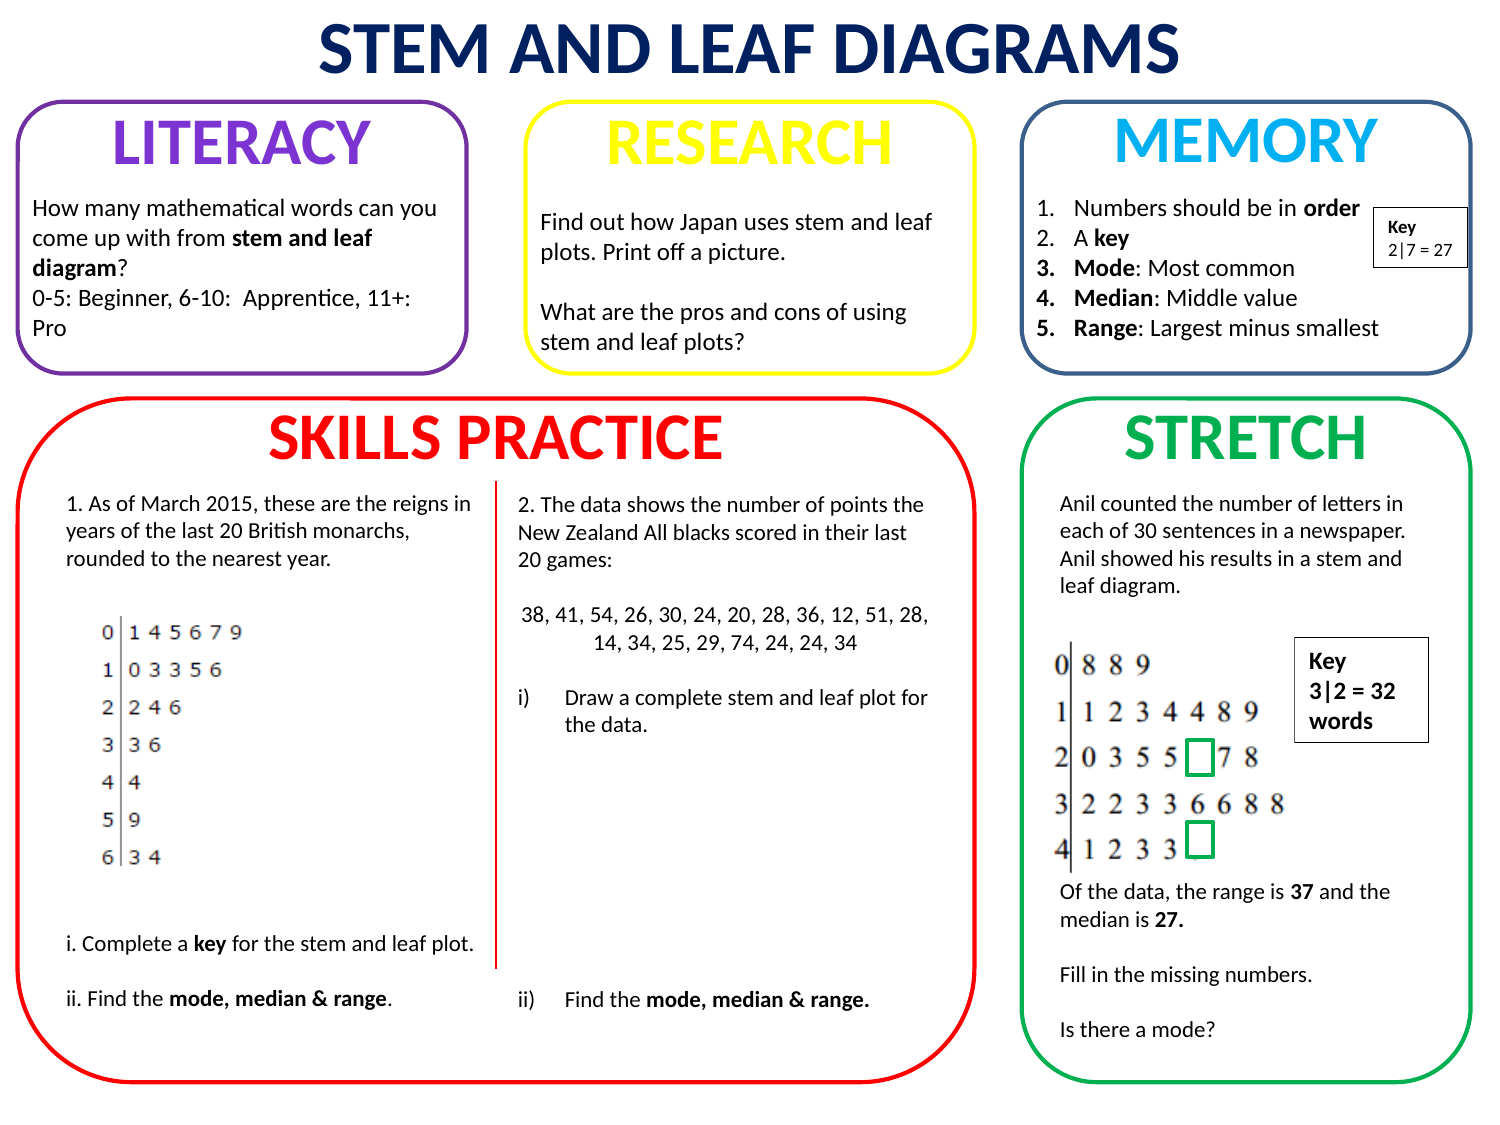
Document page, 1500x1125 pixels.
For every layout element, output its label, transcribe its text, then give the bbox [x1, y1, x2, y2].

text_box Stretch [1109, 385, 1383, 481]
text_box [387, 99, 469, 341]
text_box Literacy [97, 89, 387, 184]
text_box i. Complete a key for the stem and leaf plot. ii. Find the mode, median & range. [51, 920, 496, 1018]
text_box 1. As of March 2015, these are the reigns in years of the last 20 British monarchs, rounded to the nearest year. [51, 481, 495, 579]
text_box [15, 396, 977, 1085]
text_box Find out how Japan uses stem and leaf plots. Print off a picture. What are the pros and cons of using stem and leaf plots? [525, 198, 975, 363]
text_box Anil counted the number of letters in each of 30 sentences in a newspaper. Anil showed his results in a stem and leaf diagram. [1045, 481, 1447, 606]
text_box 2. The data shows the number of points the New Zealand All blacks scored in their last 20 games: 38, 41, 54, 26, 30, 24, 20, 28, 36, 12, 51, 28, 14, 34, 25, 29, 74, 24, 24, 34 Draw a complete stem and leaf plot for the data. Find the mode, median & range. [503, 482, 948, 1047]
text_box Stem and leaf diagrams [303, 0, 1197, 96]
text_box [1024, 349, 1468, 376]
text_box [1394, 99, 1473, 341]
text_box [538, 363, 962, 376]
text_box Memory [1098, 88, 1394, 184]
text_box Key 3|2 = 32 words [1298, 637, 1429, 743]
text_box [15, 99, 97, 340]
text_box [20, 349, 464, 376]
text_box How many mathematical words can you come up with from stem and leaf diagram? 0-5: Beginner, 6-10: Apprentice, 11+: Pro [17, 184, 467, 349]
text_box [523, 99, 977, 341]
text_box Key 2|7 = 27 [1373, 207, 1468, 268]
picture [51, 616, 300, 866]
text_box Research [591, 96, 909, 186]
text_box Skills Practice [253, 385, 739, 481]
text_box Numbers should be in order A key Mode: Most common Median: Middle value Range: Largest minus smallest [1021, 184, 1471, 349]
text_box Of the data, the range is 37 and the median is 27. Fill in the missing numbers. Is there a mode? [1045, 869, 1447, 1050]
text_box [1019, 396, 1473, 1085]
picture [1045, 633, 1295, 877]
text_box [1019, 99, 1098, 340]
